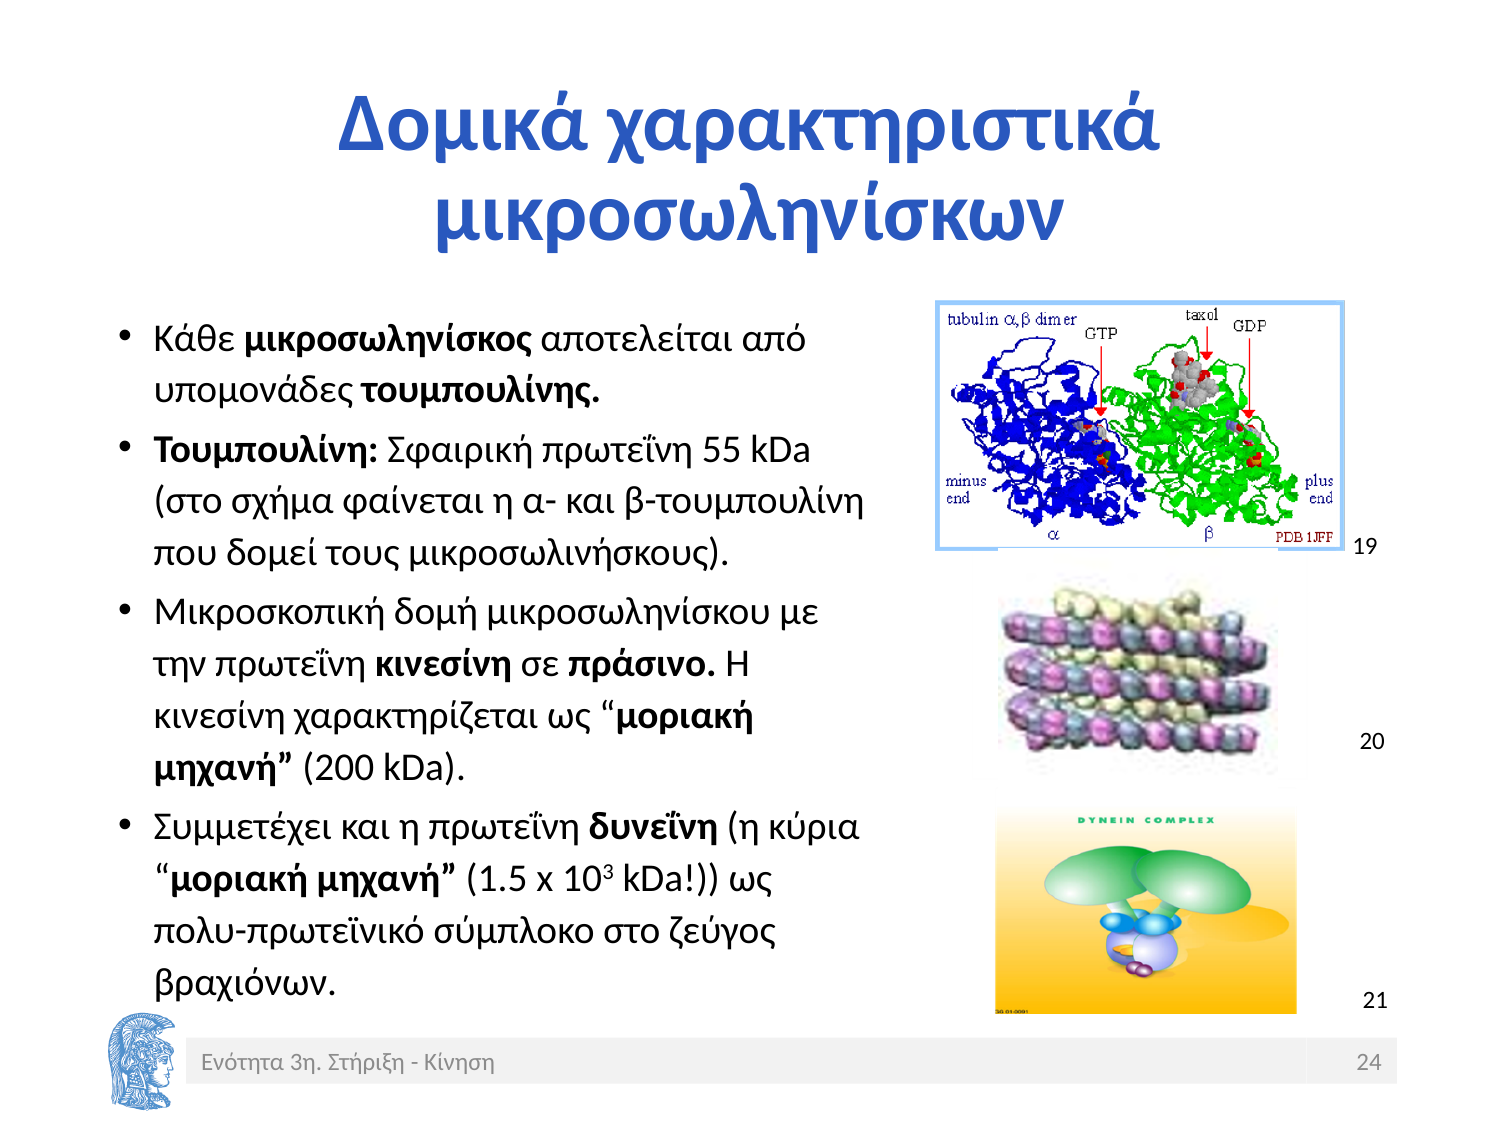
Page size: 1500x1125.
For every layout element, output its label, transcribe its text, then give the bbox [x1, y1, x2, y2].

slide_number 24 [1306, 1037, 1397, 1084]
footer Ενότητα 3η. Στήριξη - Κίνηση [186, 1037, 1306, 1084]
list Κάθε μικροσωληνίσκος αποτελείται από υπομονάδες τουμπουλίνης. Τουμπουλίνη: Σφαιρική πρωτεΐνη 55 kDa (στο σχήμα φαίνεται η α- και β-τουμπουλίνη που δομεί τους μικροσωλινήσκους). Μικροσκοπική δομή μικροσωληνίσκου με την πρωτεΐνη κινεσίνη σε πράσινο. Η κινεσίνη χαρακτηρίζεται ως “μοριακή μηχανή” (200 kDa). Συμμετέχει και η πρωτεΐνη δυνεΐνη (η κύρια “μοριακή μηχανή” (1.5 x 103 kDa!)) ως πολυ-πρωτεϊνικό σύμπλοκο στο ζεύγος βραχιόνων. [103, 299, 889, 1052]
text_box 20 [1345, 717, 1401, 762]
title Δομικά χαρακτηριστικά μικροσωληνίσκων [103, 59, 1397, 278]
picture [103, 1052, 186, 1114]
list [935, 299, 1345, 1014]
text_box 21 [1347, 975, 1404, 1021]
text_box 19 [1345, 522, 1393, 567]
